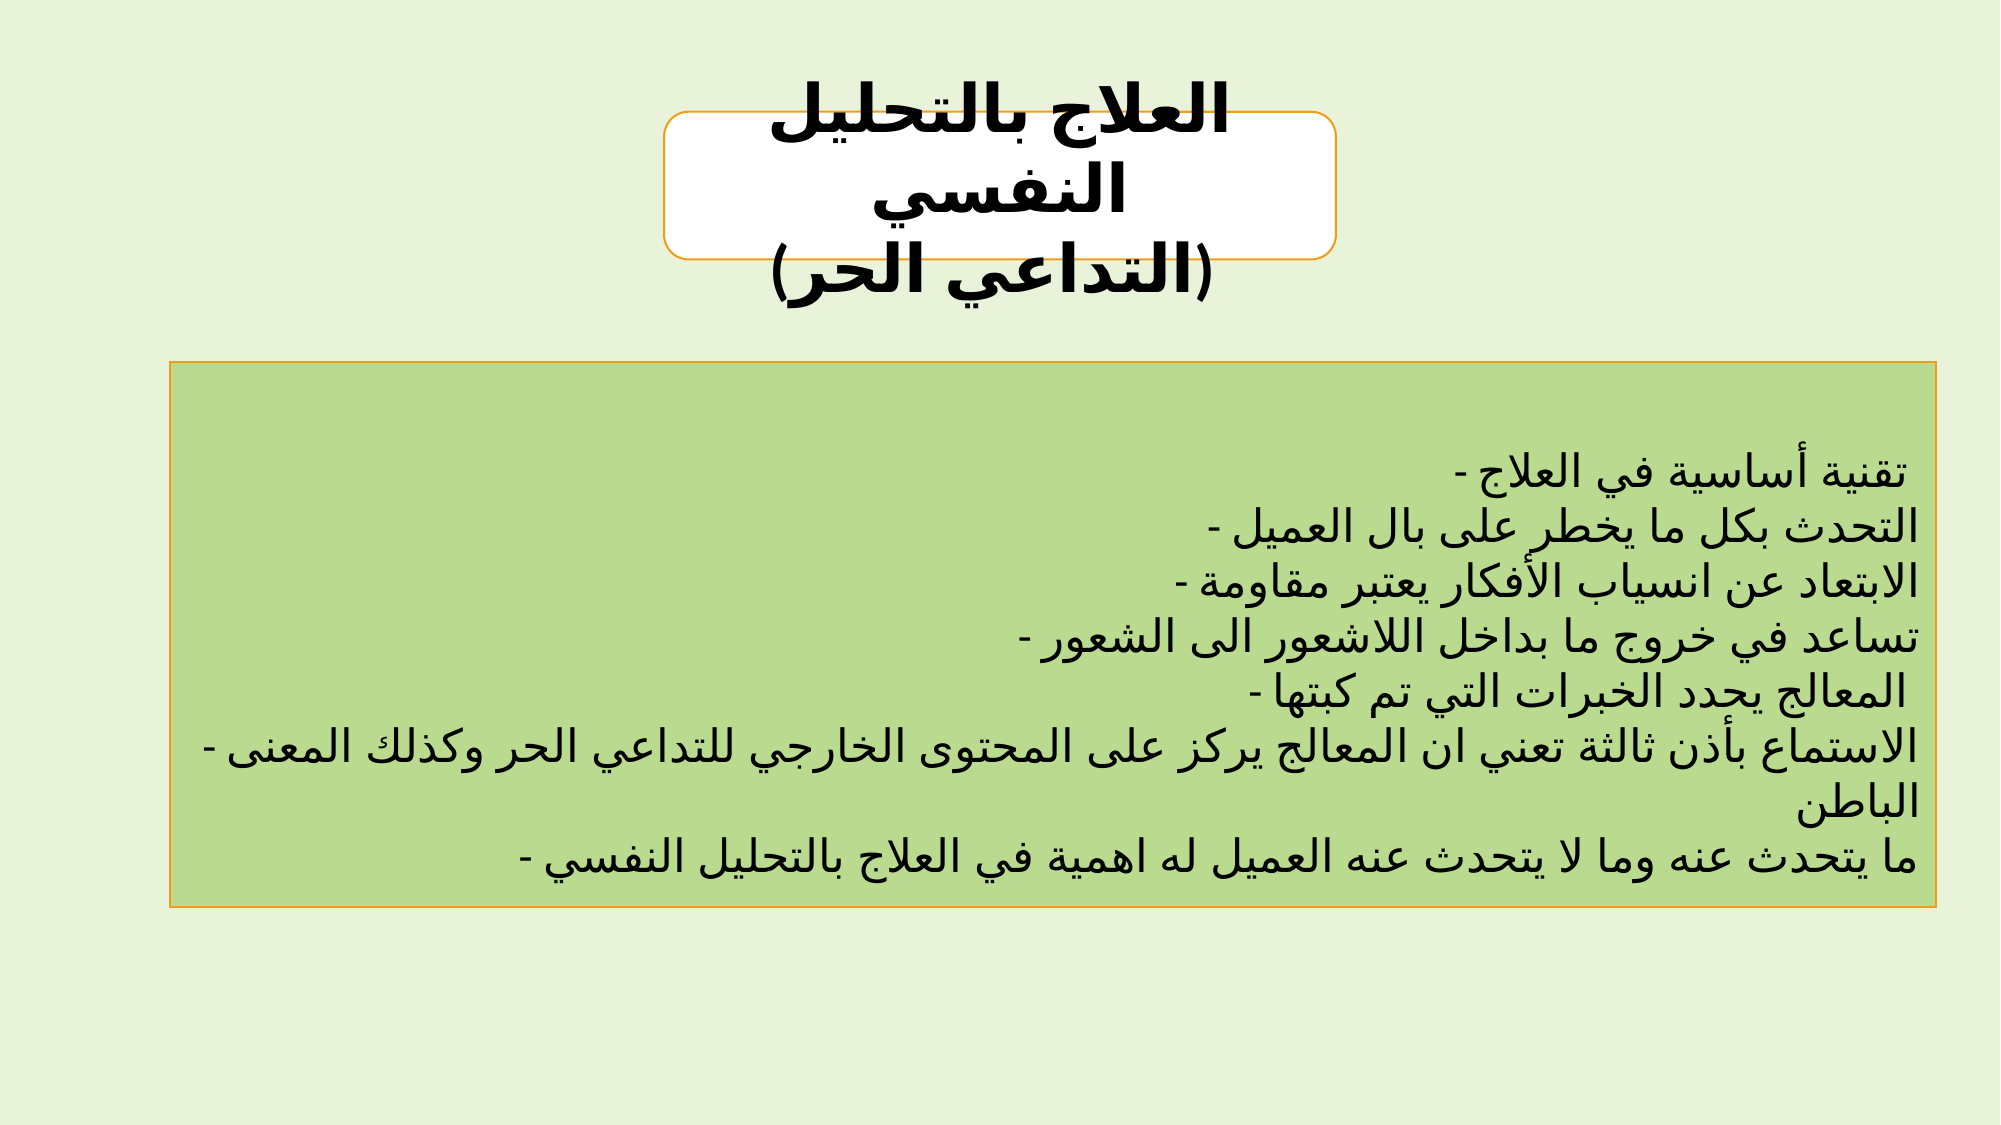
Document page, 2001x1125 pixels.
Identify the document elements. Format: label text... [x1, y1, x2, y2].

text_box العلاج بالتحليل النفسي (التداعي الحر) [663, 110, 1337, 261]
text_box - تقنية أساسية في العلاج - التحدث بكل ما يخطر على بال العميل - الابتعاد عن انسياب الأفكار يعتبر مقاومة - تساعد في خروج ما بداخل اللاشعور الى الشعور - المعالج يحدد الخبرات التي تم كبتها - الاستماع بأذن ثالثة تعني ان المعالج يركز على المحتوى الخارجي للتداعي الحر وكذلك المعنى الباطن - ما يتحدث عنه وما لا يتحدث عنه العميل له اهمية في العلاج بالتحليل النفسي [169, 361, 1937, 908]
